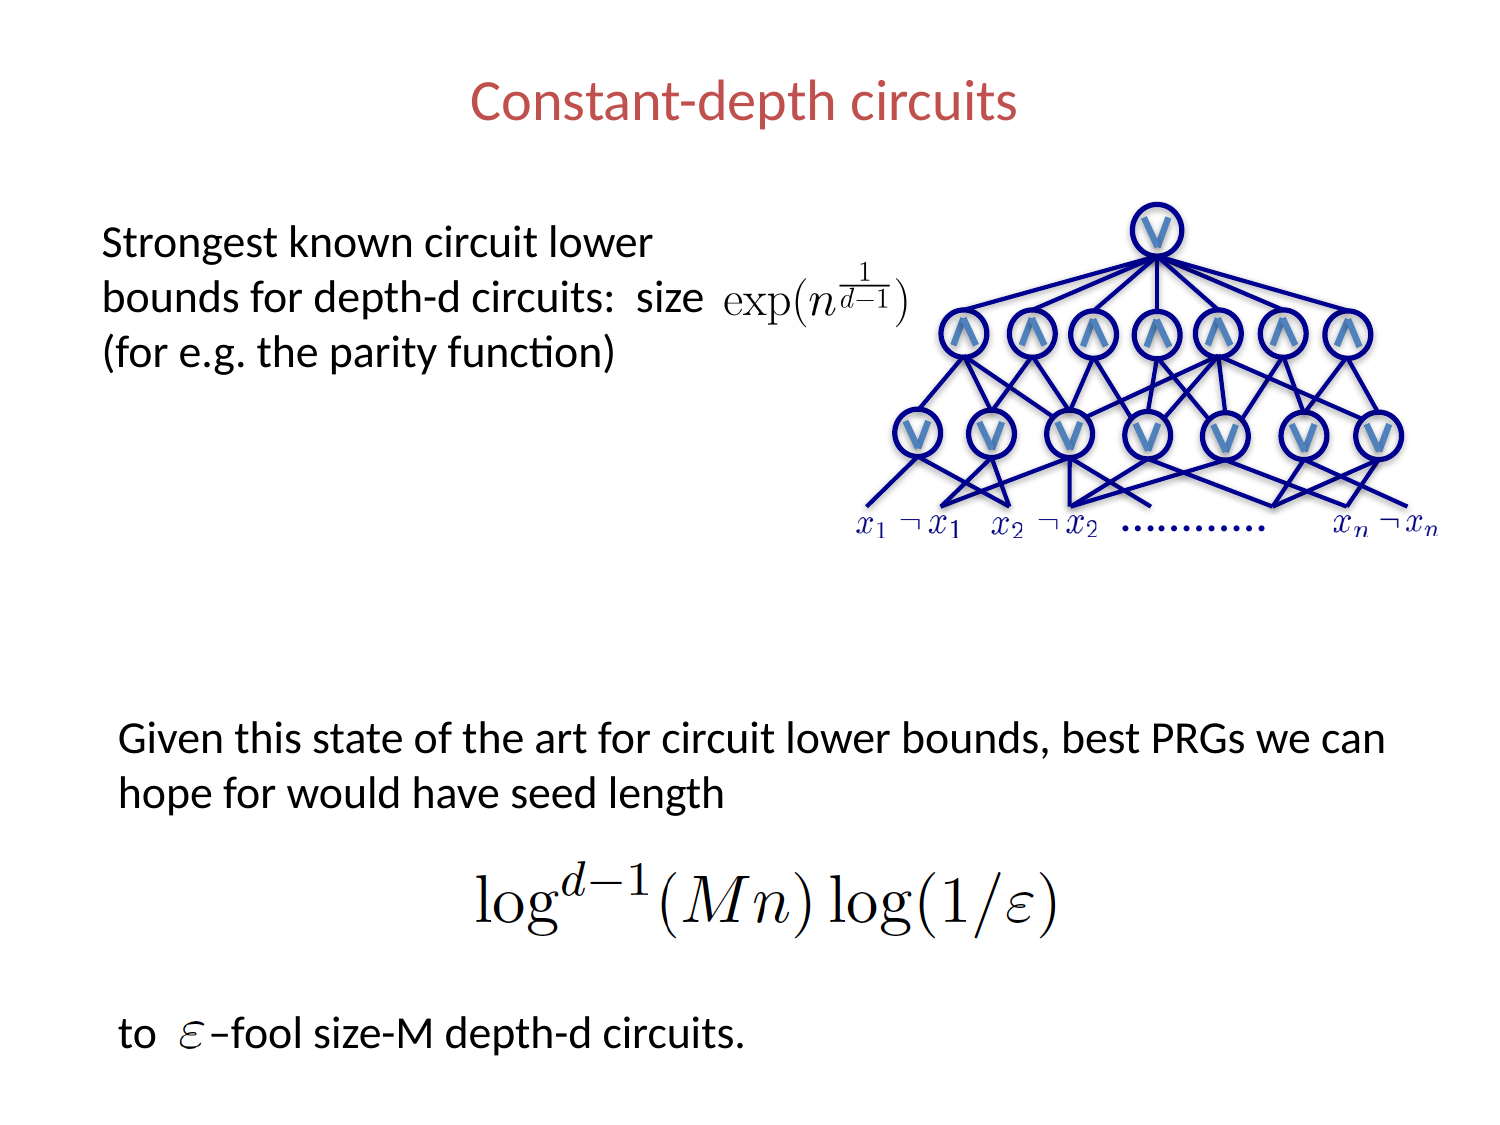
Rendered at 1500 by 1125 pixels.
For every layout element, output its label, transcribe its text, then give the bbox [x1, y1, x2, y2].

picture [723, 254, 910, 330]
picture [473, 855, 1056, 948]
picture [177, 1014, 206, 1057]
text_box Strongest known circuit lower bounds for depth-d circuits: size (for e.g. the parity function) [86, 204, 791, 385]
text_box Given this state of the art for circuit lower bounds, best PRGs we can hope for would have seed length to –fool size-M depth-d circuits. [102, 700, 1438, 1065]
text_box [855, 204, 1438, 548]
title Constant-depth circuits [154, 34, 1335, 160]
